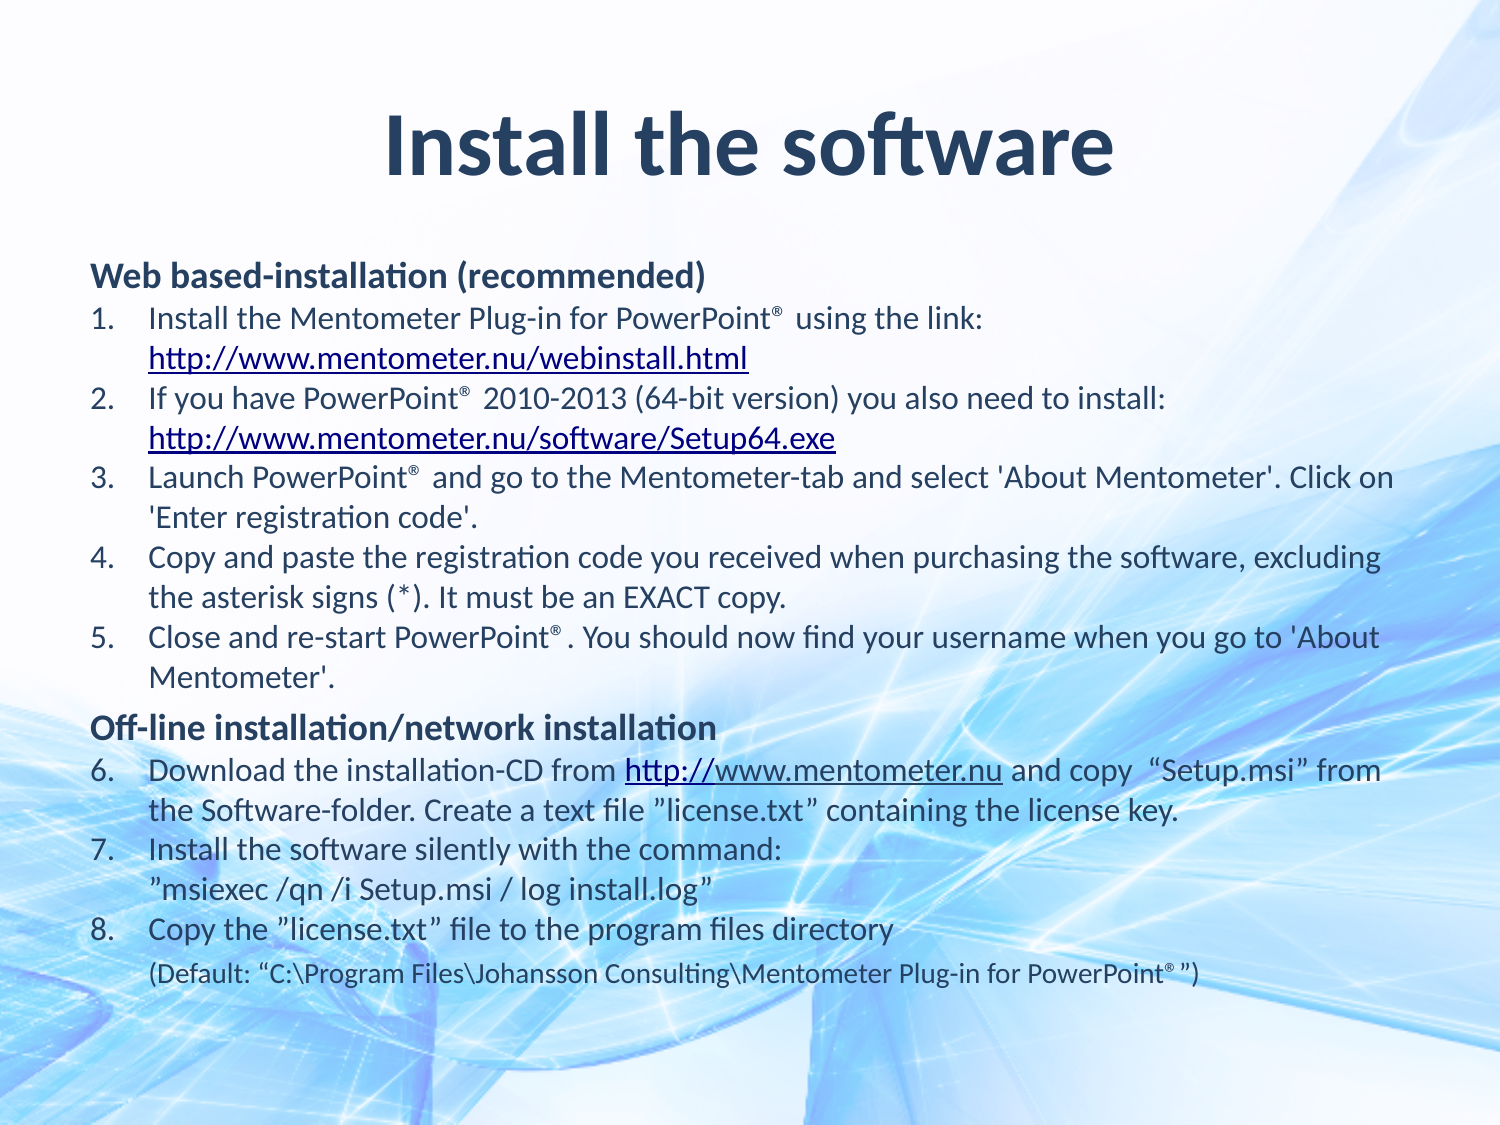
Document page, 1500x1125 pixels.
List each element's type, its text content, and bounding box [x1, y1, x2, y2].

list Web based-installation (recommended) Install the Mentometer Plug-in for PowerPoint® using the link: http://www.mentometer.nu/webinstall.html If you have PowerPoint® 2010-2013 (64-bit version) you also need to install: http://www.mentometer.nu/software/Setup64.exe Launch PowerPoint® and go to the Mentometer-tab and select 'About Mentometer'. Click on 'Enter registration code'. Copy and paste the registration code you received when purchasing the software, excluding the asterisk signs (*). It must be an EXACT copy. Close and re-start PowerPoint®. You should now find your username when you go to 'About Mentometer'. Off-line installation/network installation Download the installation-CD from http://www.mentometer.nu and copy “Setup.msi” from the Software-folder. Create a text file ”license.txt” containing the license key. Install the software silently with the command: ”msiexec /qn /i Setup.msi / log install.log” Copy the ”license.txt” file to the program files directory (Default: “C:\Program Files\Johansson Consulting\Mentometer Plug-in for PowerPoint®”) [75, 243, 1425, 986]
title Install the software [75, 45, 1425, 233]
